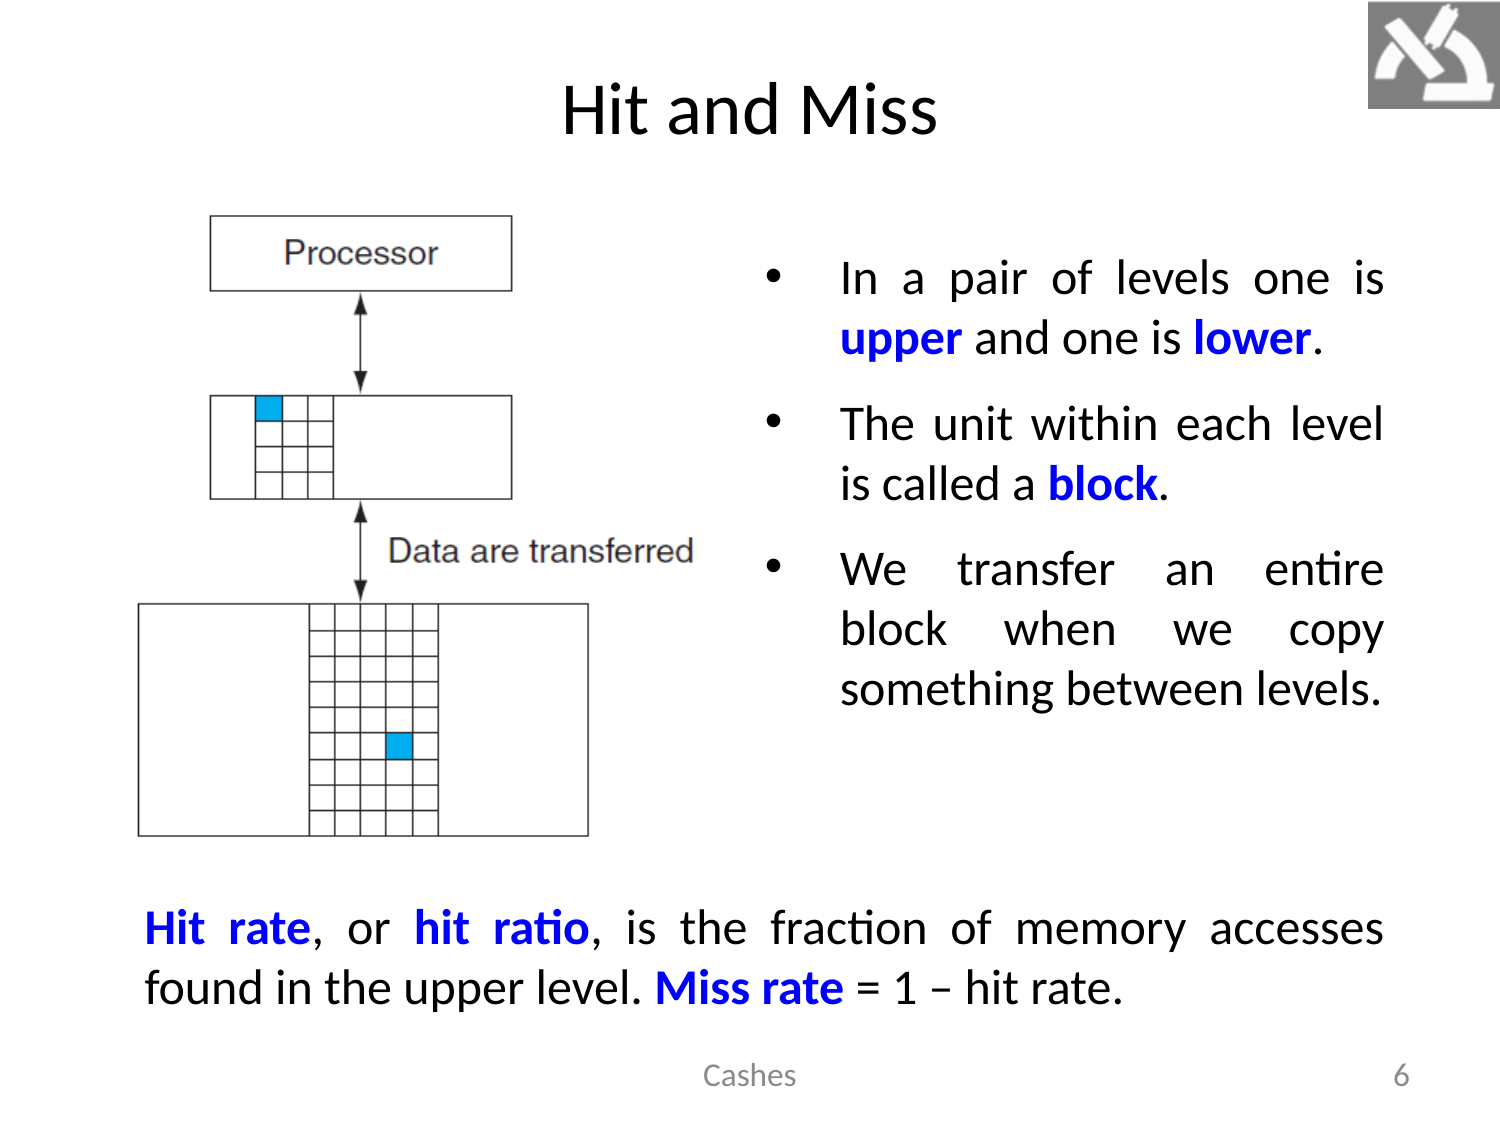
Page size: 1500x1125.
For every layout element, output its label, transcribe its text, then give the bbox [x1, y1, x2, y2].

footer Cashes [512, 1042, 988, 1103]
text_box In a pair of levels one is upper and one is lower. The unit within each level is called a block. We transfer an entire block when we copy something between levels. [750, 237, 1400, 723]
title Hit and Miss [75, 45, 1425, 164]
picture [1368, 1, 1500, 109]
slide_number 6 [1074, 1042, 1425, 1103]
text_box Hit rate, or hit ratio, is the fraction of memory accesses found in the upper level. Miss rate = 1 – hit rate. [129, 887, 1400, 1023]
picture [129, 207, 706, 849]
